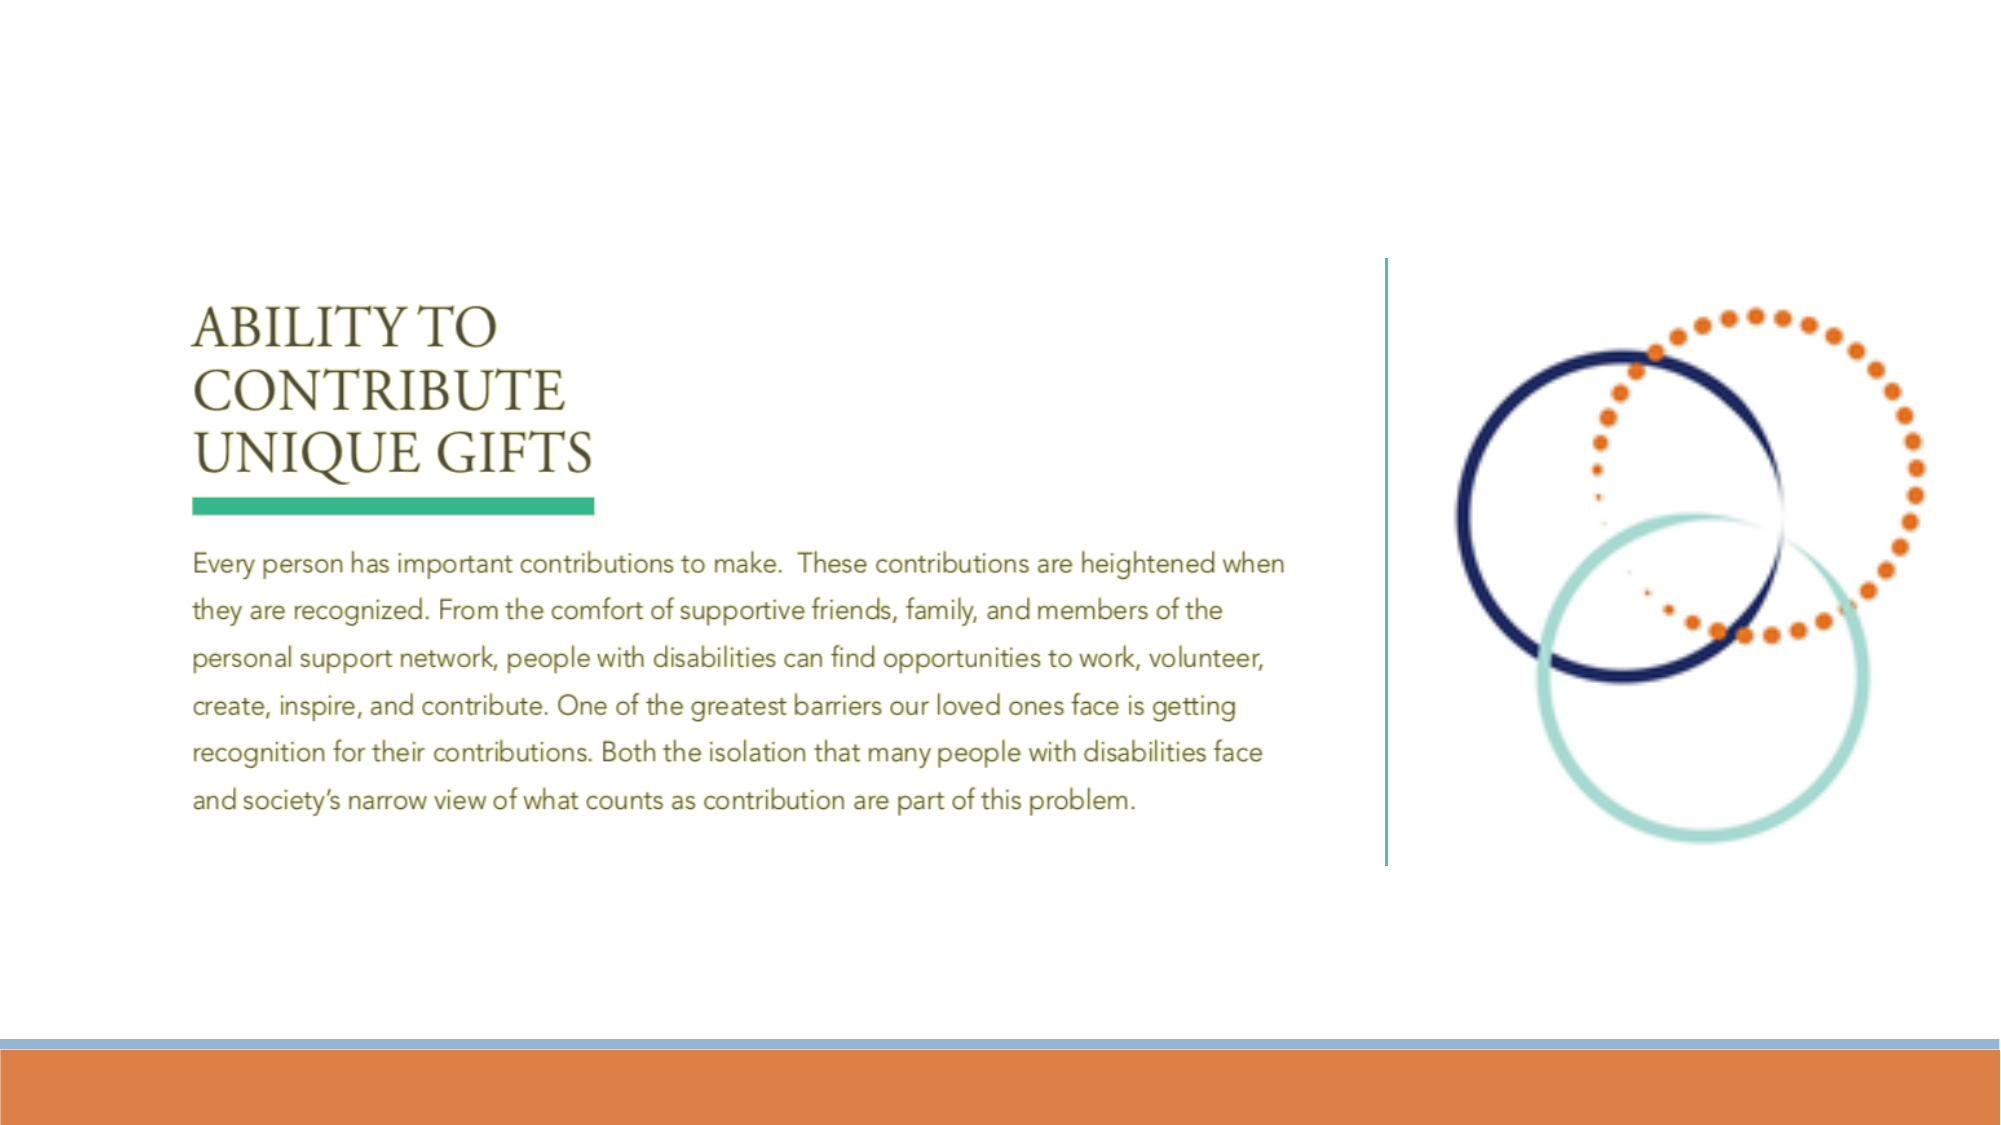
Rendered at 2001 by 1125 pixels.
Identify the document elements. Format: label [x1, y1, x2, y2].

picture [183, 286, 1335, 838]
picture [1400, 286, 1981, 867]
